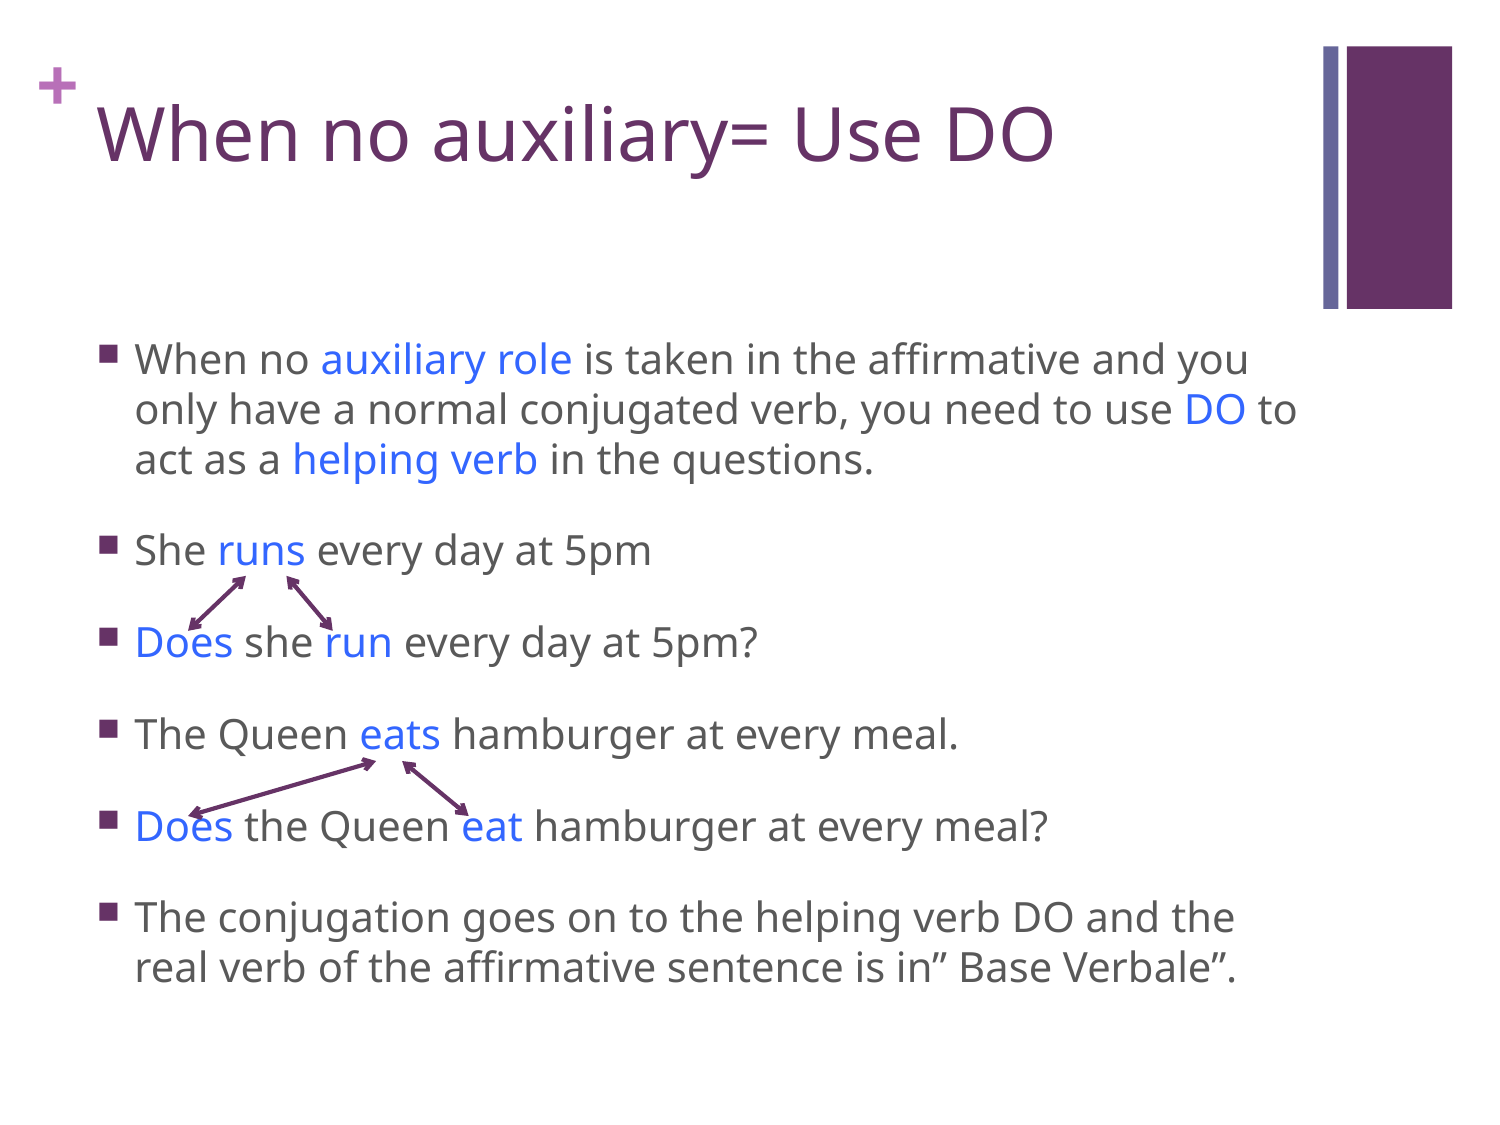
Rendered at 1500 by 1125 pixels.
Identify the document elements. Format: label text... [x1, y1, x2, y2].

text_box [187, 760, 377, 817]
title When no auxiliary= Use DO [81, 79, 1322, 263]
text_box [187, 575, 247, 632]
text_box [401, 760, 470, 817]
list When no auxiliary role is taken in the affirmative and you only have a normal conjugated verb, you need to use DO to act as a helping verb in the questions. She runs every day at 5pm Does she run every day at 5pm? The Queen eats hamburger at every meal. Does the Queen eat hamburger at every meal? The conjugation goes on to the helping verb DO and the real verb of the affirmative sentence is in” Base Verbale”. [81, 324, 1322, 1005]
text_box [285, 575, 334, 632]
